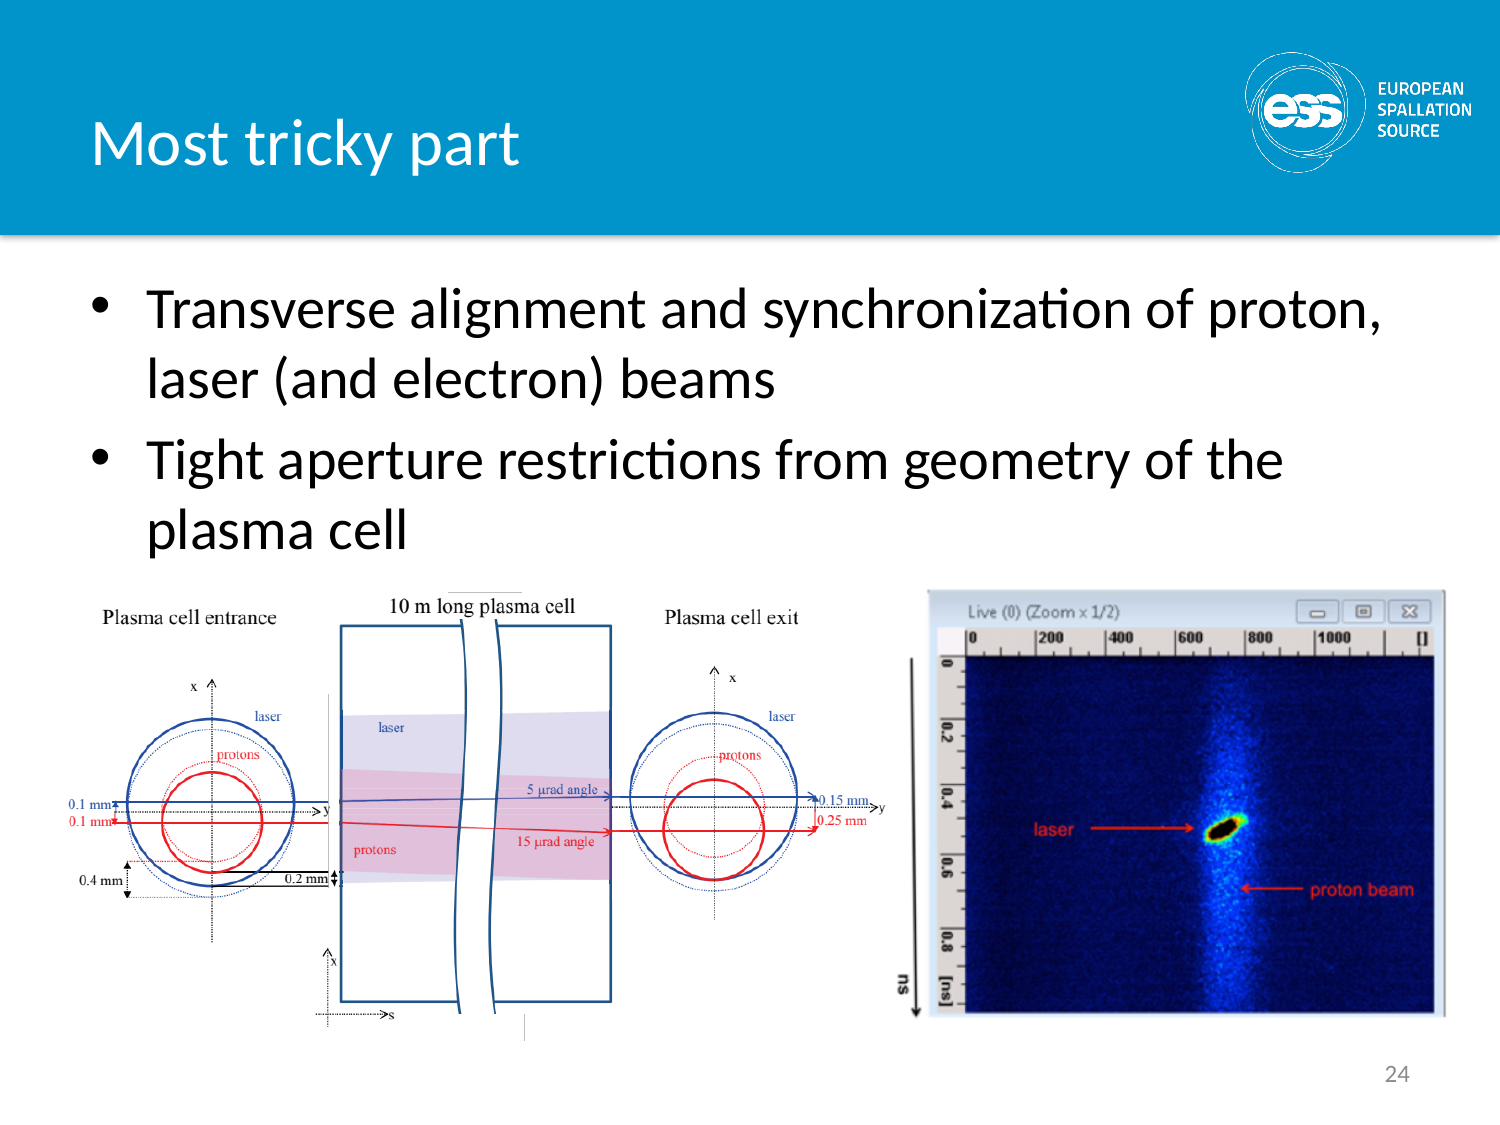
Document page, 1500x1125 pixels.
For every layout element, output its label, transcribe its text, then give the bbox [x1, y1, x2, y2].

slide_number 24 [1074, 1042, 1425, 1103]
picture [1423, 83, 1430, 94]
picture [1454, 83, 1458, 94]
picture [1264, 94, 1342, 127]
list Transverse alignment and synchronization of proton, laser (and electron) beams Tight aperture restrictions from geometry of the plasma cell [75, 262, 1425, 585]
picture [1436, 104, 1444, 115]
picture [1432, 125, 1438, 136]
picture [1422, 125, 1428, 134]
picture [1443, 86, 1450, 93]
picture [1418, 104, 1423, 115]
title Most tricky part [75, 45, 1247, 233]
picture [1389, 104, 1393, 115]
picture [1379, 83, 1385, 94]
picture [47, 562, 1498, 1055]
picture [1400, 83, 1407, 94]
picture [1398, 109, 1406, 115]
picture [1409, 104, 1415, 115]
